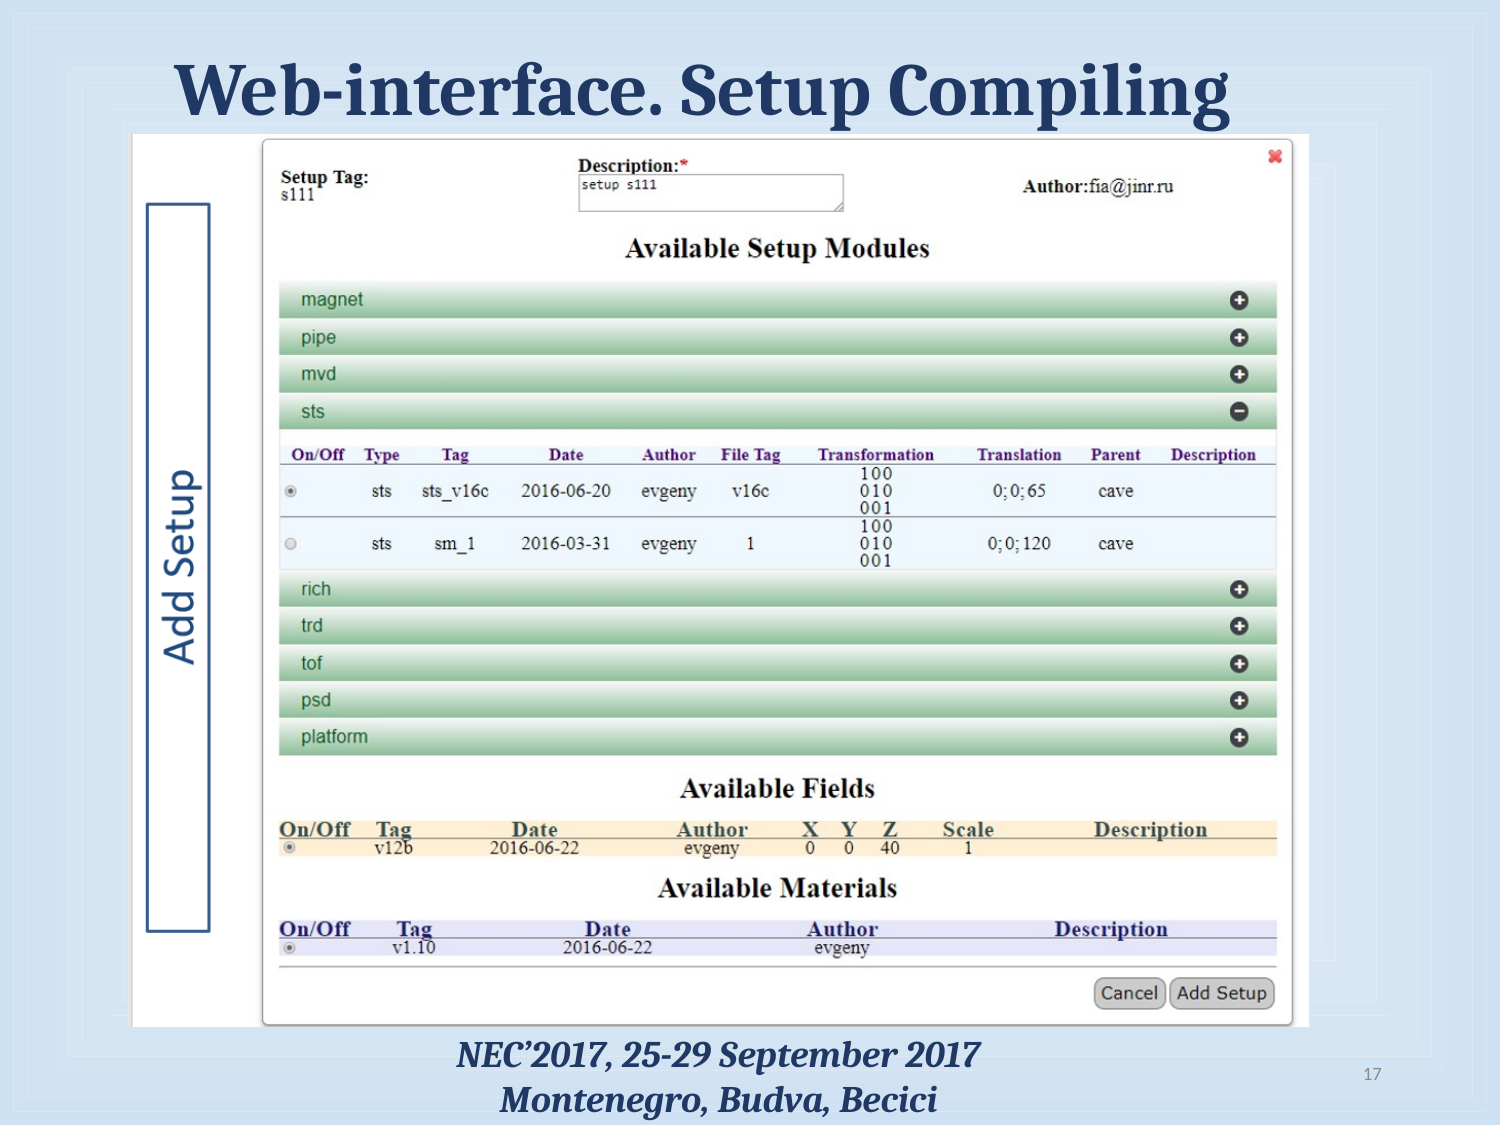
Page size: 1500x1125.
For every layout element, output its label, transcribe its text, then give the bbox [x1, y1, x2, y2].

picture [127, 134, 1310, 1027]
slide_number 17 [1064, 1042, 1397, 1103]
title Web-interface. Setup Compiling [159, 21, 1500, 161]
text_box NEC’2017, 25-29 September 2017 Montenegro, Budva, Becici [373, 1027, 1064, 1125]
